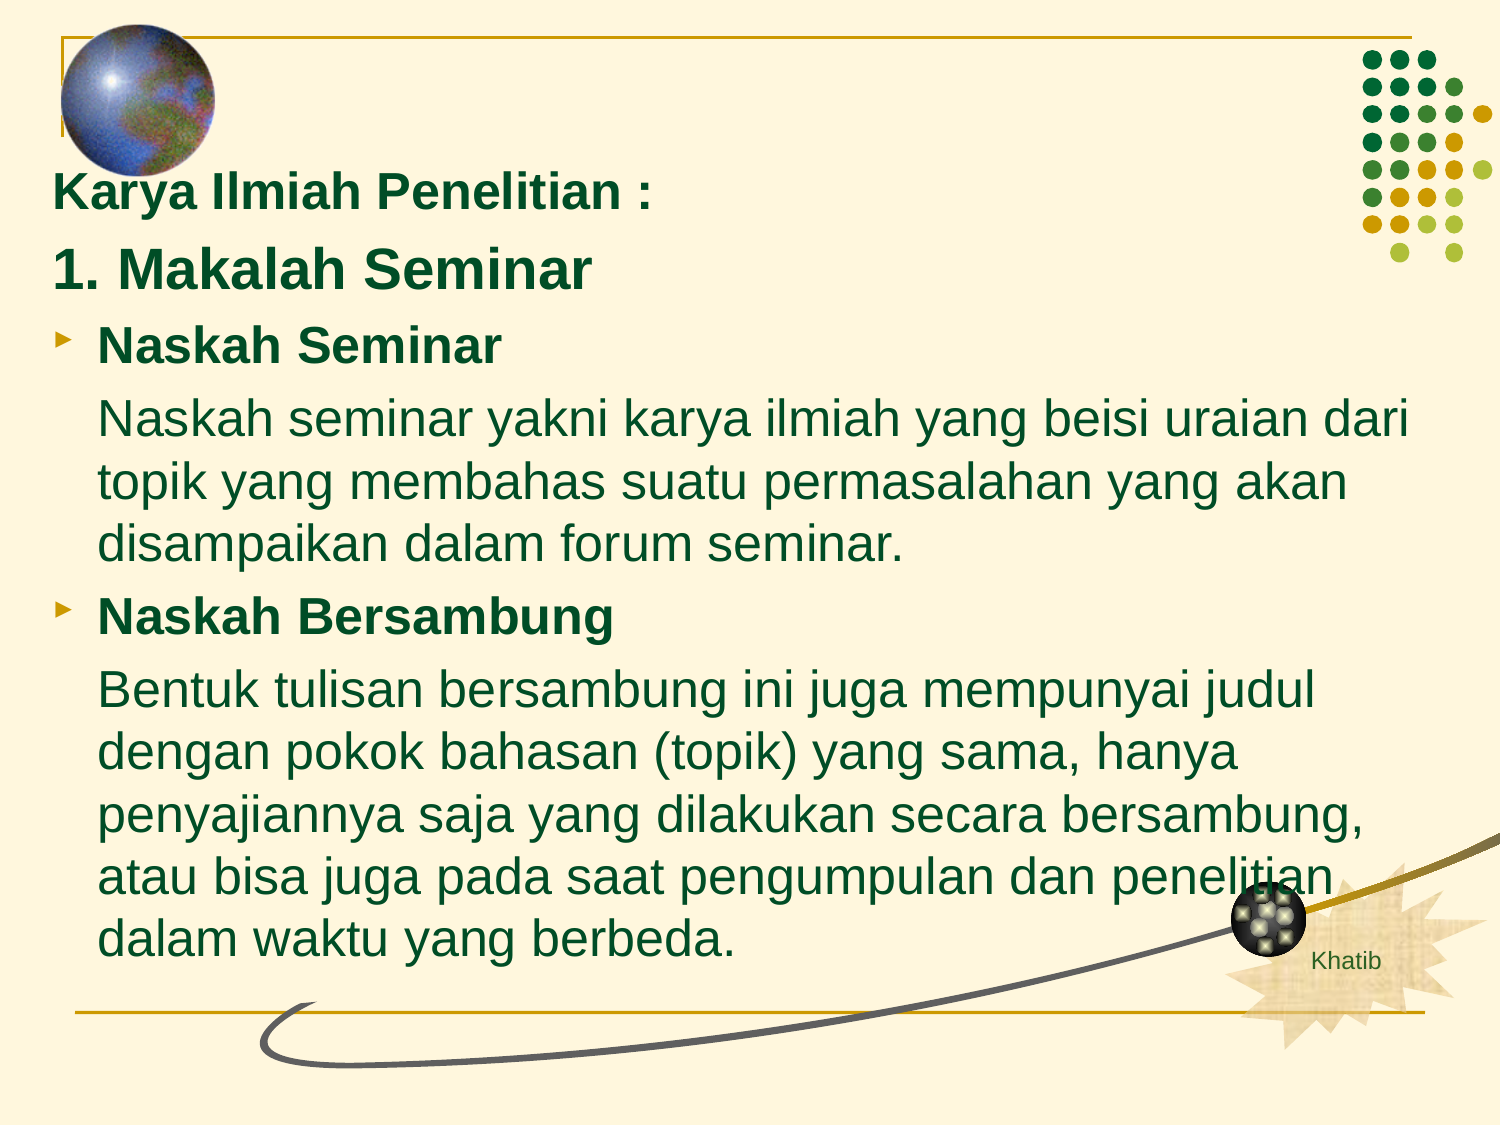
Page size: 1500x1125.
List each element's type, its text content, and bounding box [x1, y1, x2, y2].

list Karya Ilmiah Penelitian : 1. Makalah Seminar Naskah Seminar Naskah seminar yakni karya ilmiah yang beisi uraian dari topik yang membahas suatu permasalahan yang akan disampaikan dalam forum seminar. Naskah Bersambung Bentuk tulisan bersambung ini juga mempunyai judul dengan pokok bahasan (topik) yang sama, hanya penyajiannya saja yang dilakukan secara bersambung, atau bisa juga pada saat pengumpulan dan penelitian dalam waktu yang berbeda. [37, 149, 1463, 1088]
picture [50, 12, 225, 149]
